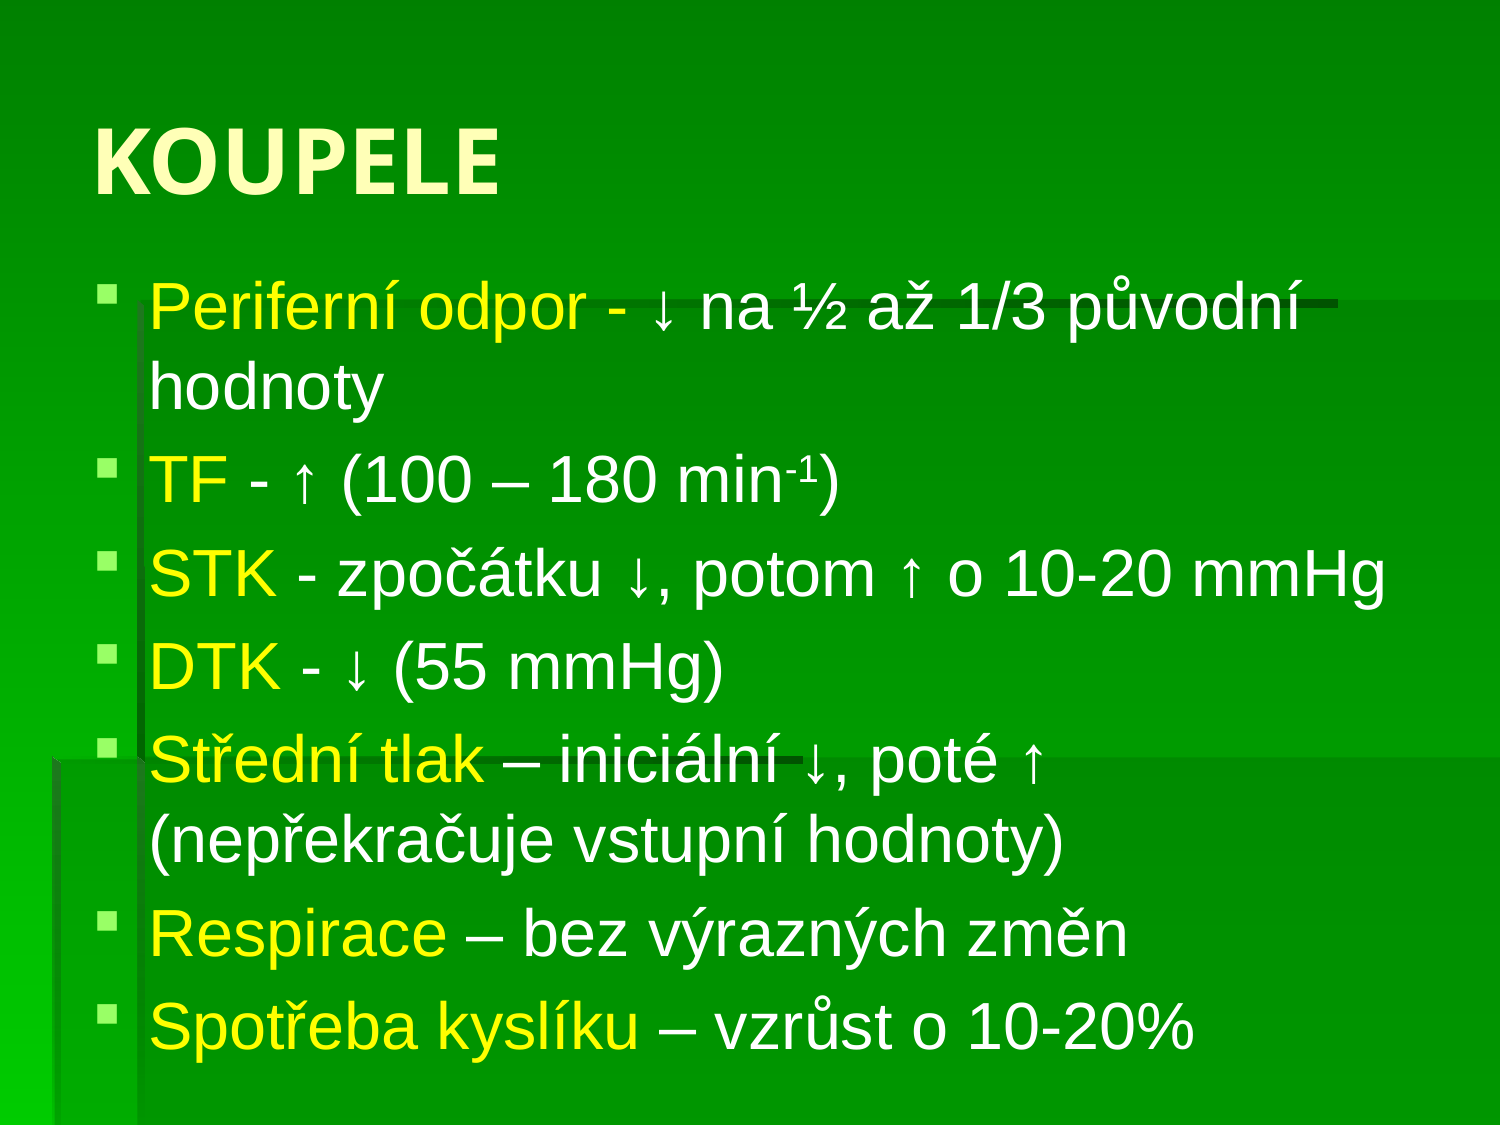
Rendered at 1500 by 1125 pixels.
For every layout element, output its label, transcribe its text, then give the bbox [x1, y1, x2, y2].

title KOUPELE [75, 40, 1451, 275]
list Periferní odpor - ↓ na ½ až 1/3 původní hodnoty TF - ↑ (100 – 180 min-1) STK - zpočátku ↓, potom ↑ o 10-20 mmHg DTK - ↓ (55 mmHg) Střední tlak – iniciální ↓, poté ↑ (nepřekračuje vstupní hodnoty) Respirace – bez výrazných změn Spotřeba kyslíku – vzrůst o 10-20% [76, 255, 1483, 1002]
